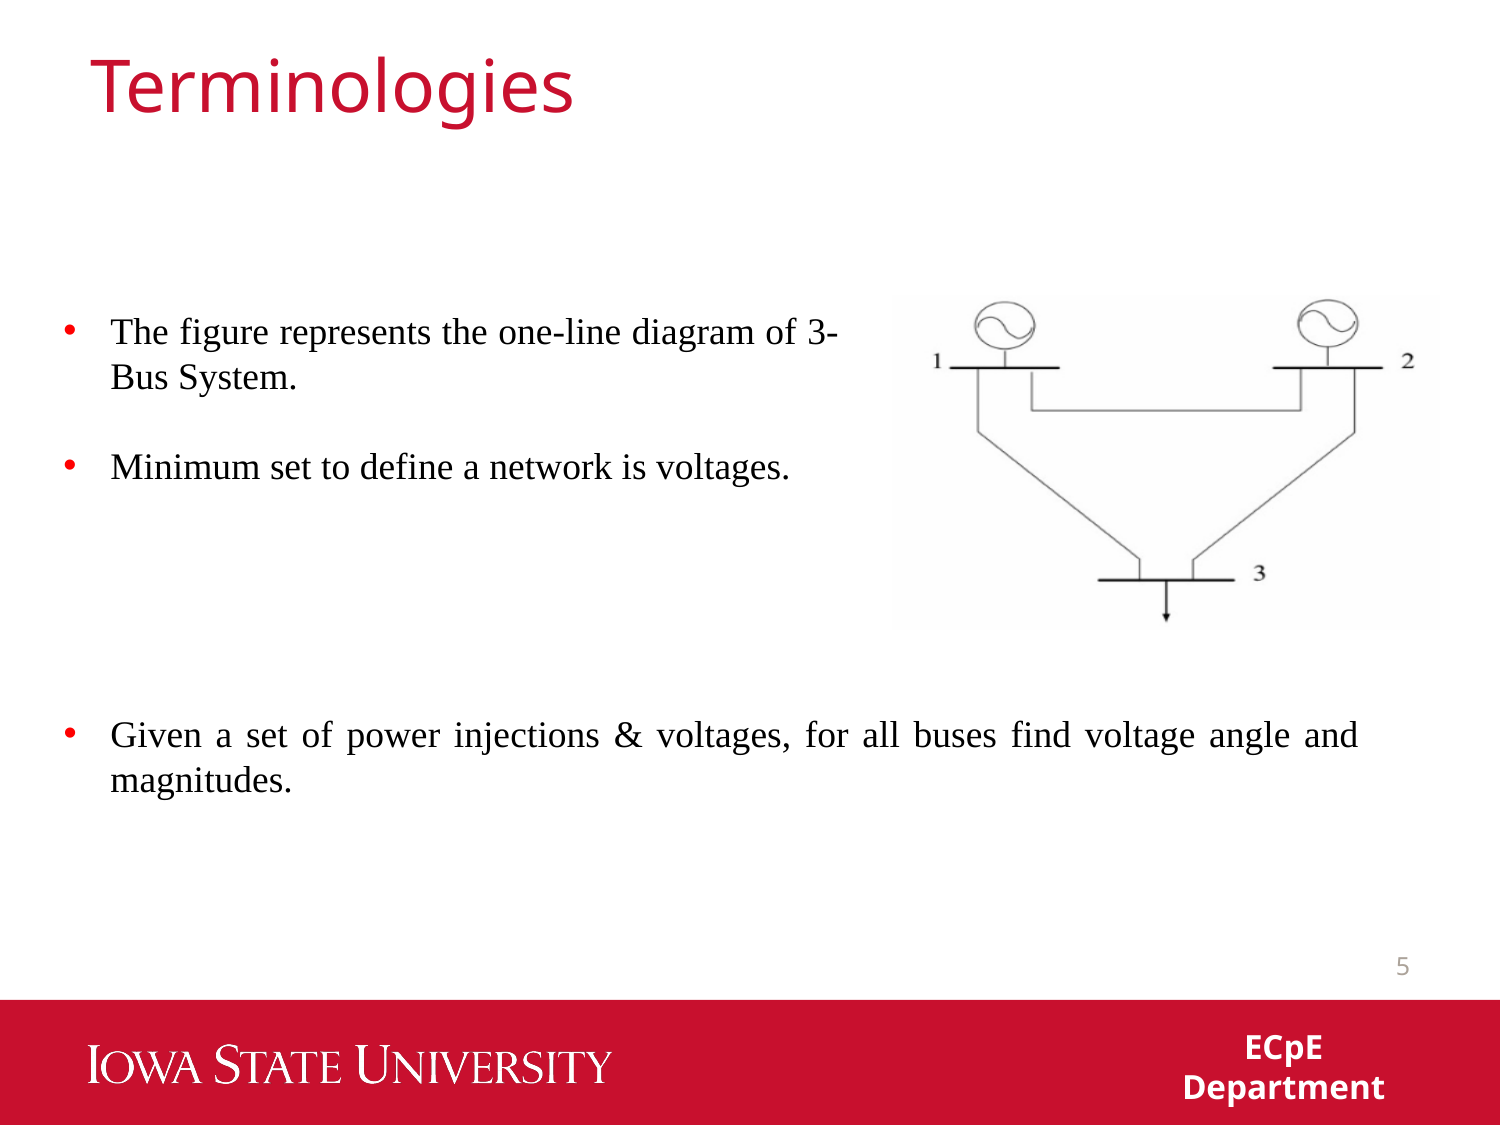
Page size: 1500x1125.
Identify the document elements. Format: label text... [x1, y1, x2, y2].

text_box Given a set of power injections & voltages, for all buses find voltage angle and magnitudes. [48, 702, 1375, 808]
text_box The figure represents the one-line diagram of 3- Bus System. Minimum set to define a network is voltages. [48, 299, 855, 702]
title Terminologies [74, 24, 1402, 142]
picture [892, 284, 1440, 630]
picture [87, 1044, 613, 1088]
text_box ECpE Department [1142, 1035, 1425, 1096]
slide_number 5 [1074, 937, 1425, 998]
